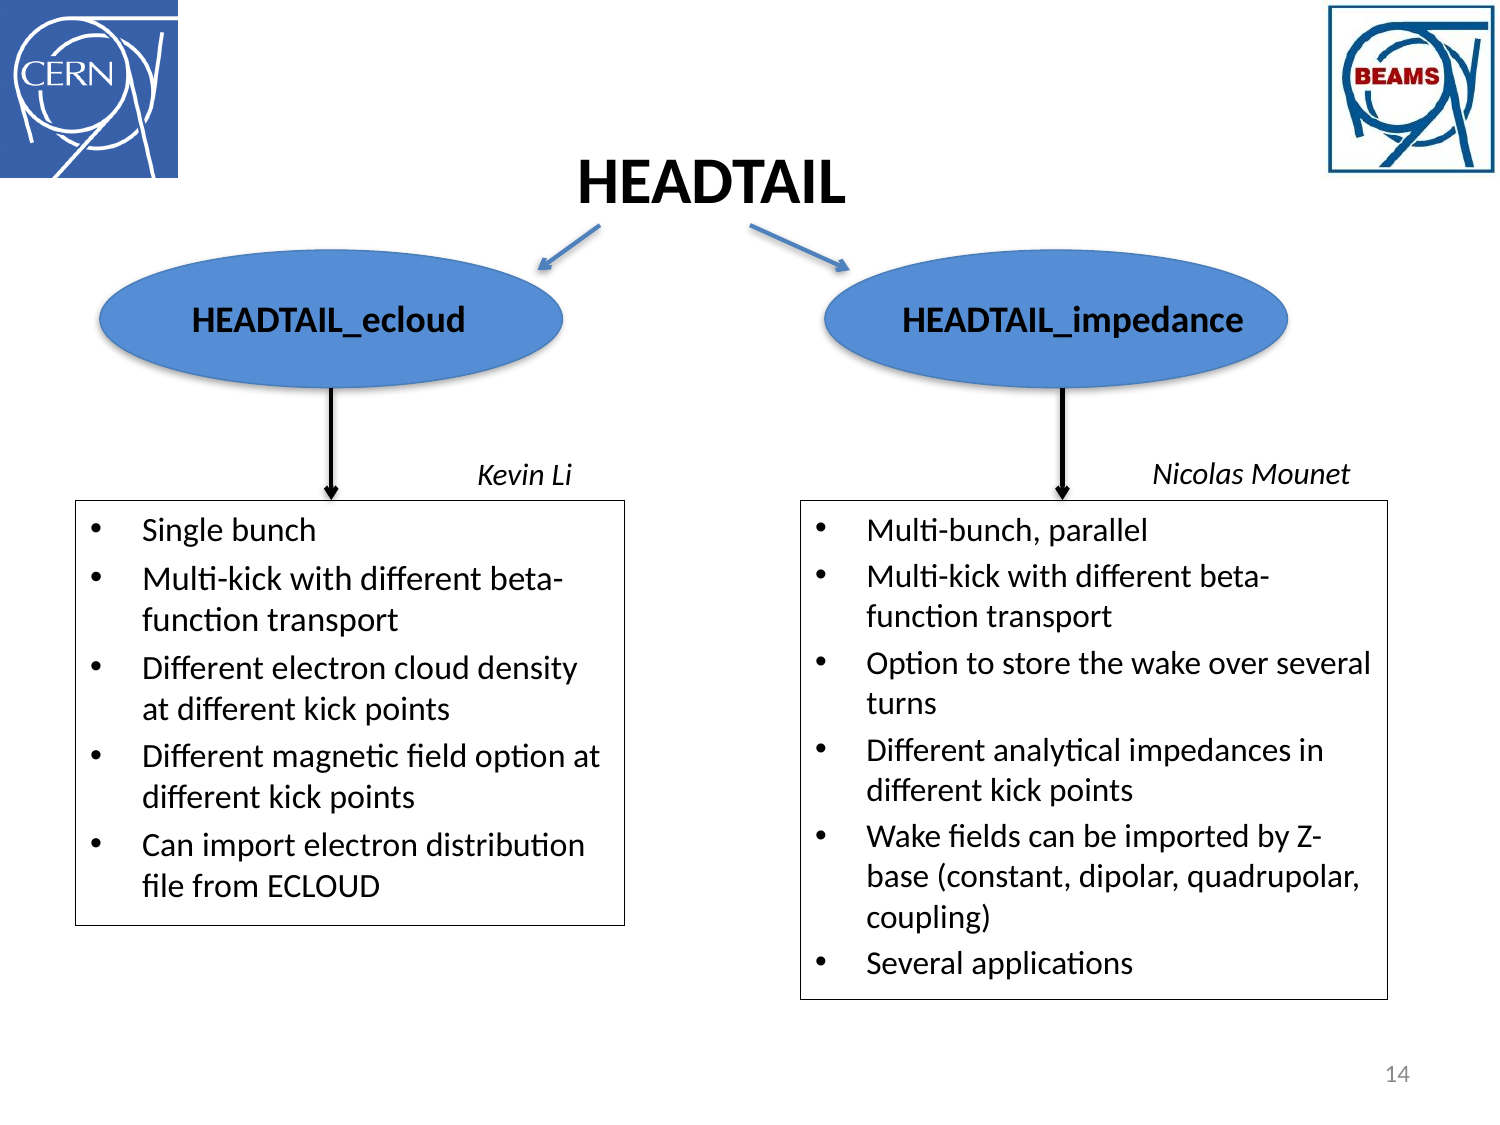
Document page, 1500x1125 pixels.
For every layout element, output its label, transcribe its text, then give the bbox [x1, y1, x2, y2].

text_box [749, 224, 851, 271]
text_box Kevin Li [462, 447, 613, 500]
picture [1322, 0, 1500, 178]
slide_number 14 [1074, 1042, 1425, 1103]
text_box [824, 249, 1268, 389]
text_box HEADTAIL_impedance [887, 287, 1313, 348]
text_box HEADTAIL [562, 129, 888, 224]
picture [0, 0, 178, 178]
text_box HEADTAIL_ecloud [177, 287, 511, 348]
text_box Nicolas Mounet [1137, 445, 1388, 498]
list Multi-bunch, parallel Multi-kick with different beta-function transport Option to store the wake over several turns Different analytical impedances in different kick points Wake fields can be imported by Z-base (constant, dipolar, quadrupolar, coupling) Several applications [800, 500, 1388, 1000]
text_box [99, 249, 564, 389]
text_box Single bunch Multi-kick with different beta-function transport Different electron cloud density at different kick points Different magnetic field option at different kick points Can import electron distribution file from ECLOUD [75, 500, 625, 926]
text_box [537, 224, 601, 271]
